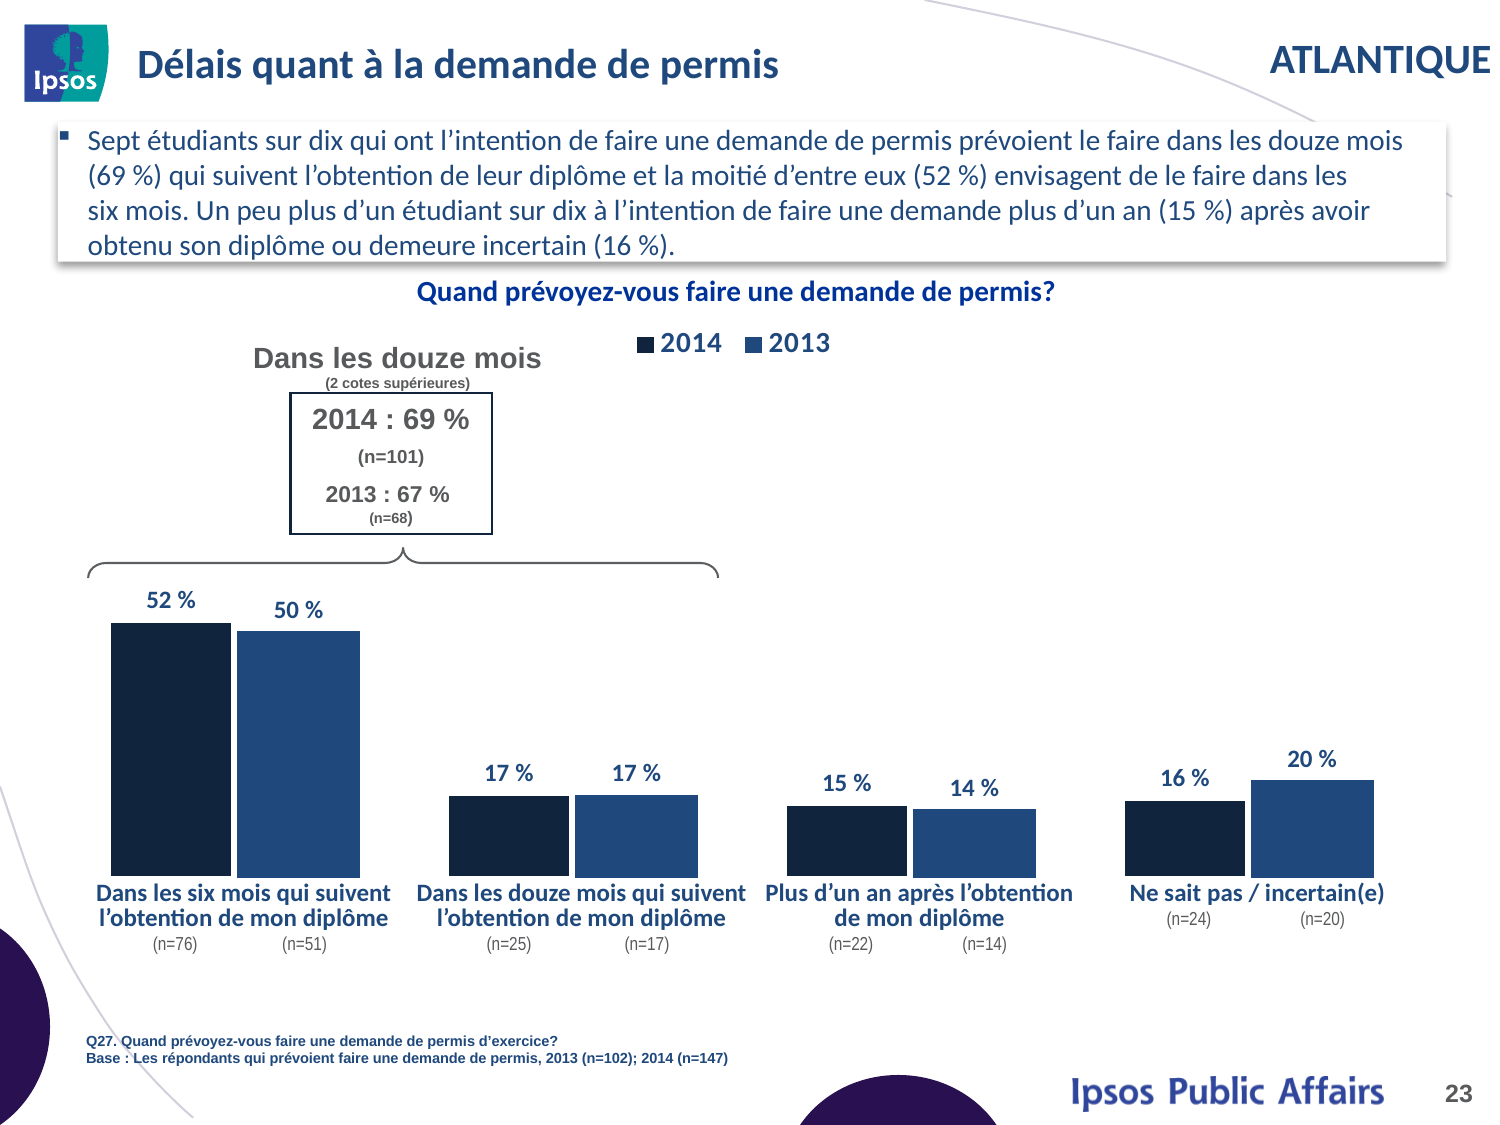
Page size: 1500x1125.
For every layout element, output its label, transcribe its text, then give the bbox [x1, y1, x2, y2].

picture [1072, 1076, 1384, 1112]
table_header Dans les six mois qui suivent l’obtention de mon diplôme (n=76) (n=51) [75, 946, 413, 966]
chart [65, 285, 1418, 937]
slide_number 23 [1425, 1077, 1474, 1108]
text_box Sept étudiants sur dix qui ont l’intention de faire une demande de permis prévoient le faire dans les douze mois (69 %) qui suivent l’obtention de leur diplôme et la moitié d’entre eux (52 %) envisagent de le faire dans les six mois. Un peu plus d’un étudiant sur dix à l’intention de faire une demande plus d’un an (15 %) après avoir obtenu son diplôme ou demeure incertain (16 %). [57, 121, 1447, 262]
table_header Ne sait pas / incertain(e) (n=24) (n=20) [1089, 882, 1426, 966]
table_header Plus d’un an après l’obtention de mon diplôme (n=22) (n=14) [751, 946, 1089, 966]
text_box Quand prévoyez-vous faire une demande de permis? [28, 265, 1446, 316]
title Délais quant à la demande de permis [137, 42, 1477, 88]
text_box Q27. Quand prévoyez-vous faire une demande de permis d’exercice? Base : Les répondants qui prévoient faire une demande de permis, 2013 (n=102); 2014 (n=147) [71, 1024, 1377, 1074]
table_header Dans les douze mois qui suivent l’obtention de mon diplôme (n=25) (n=17) [413, 946, 751, 966]
